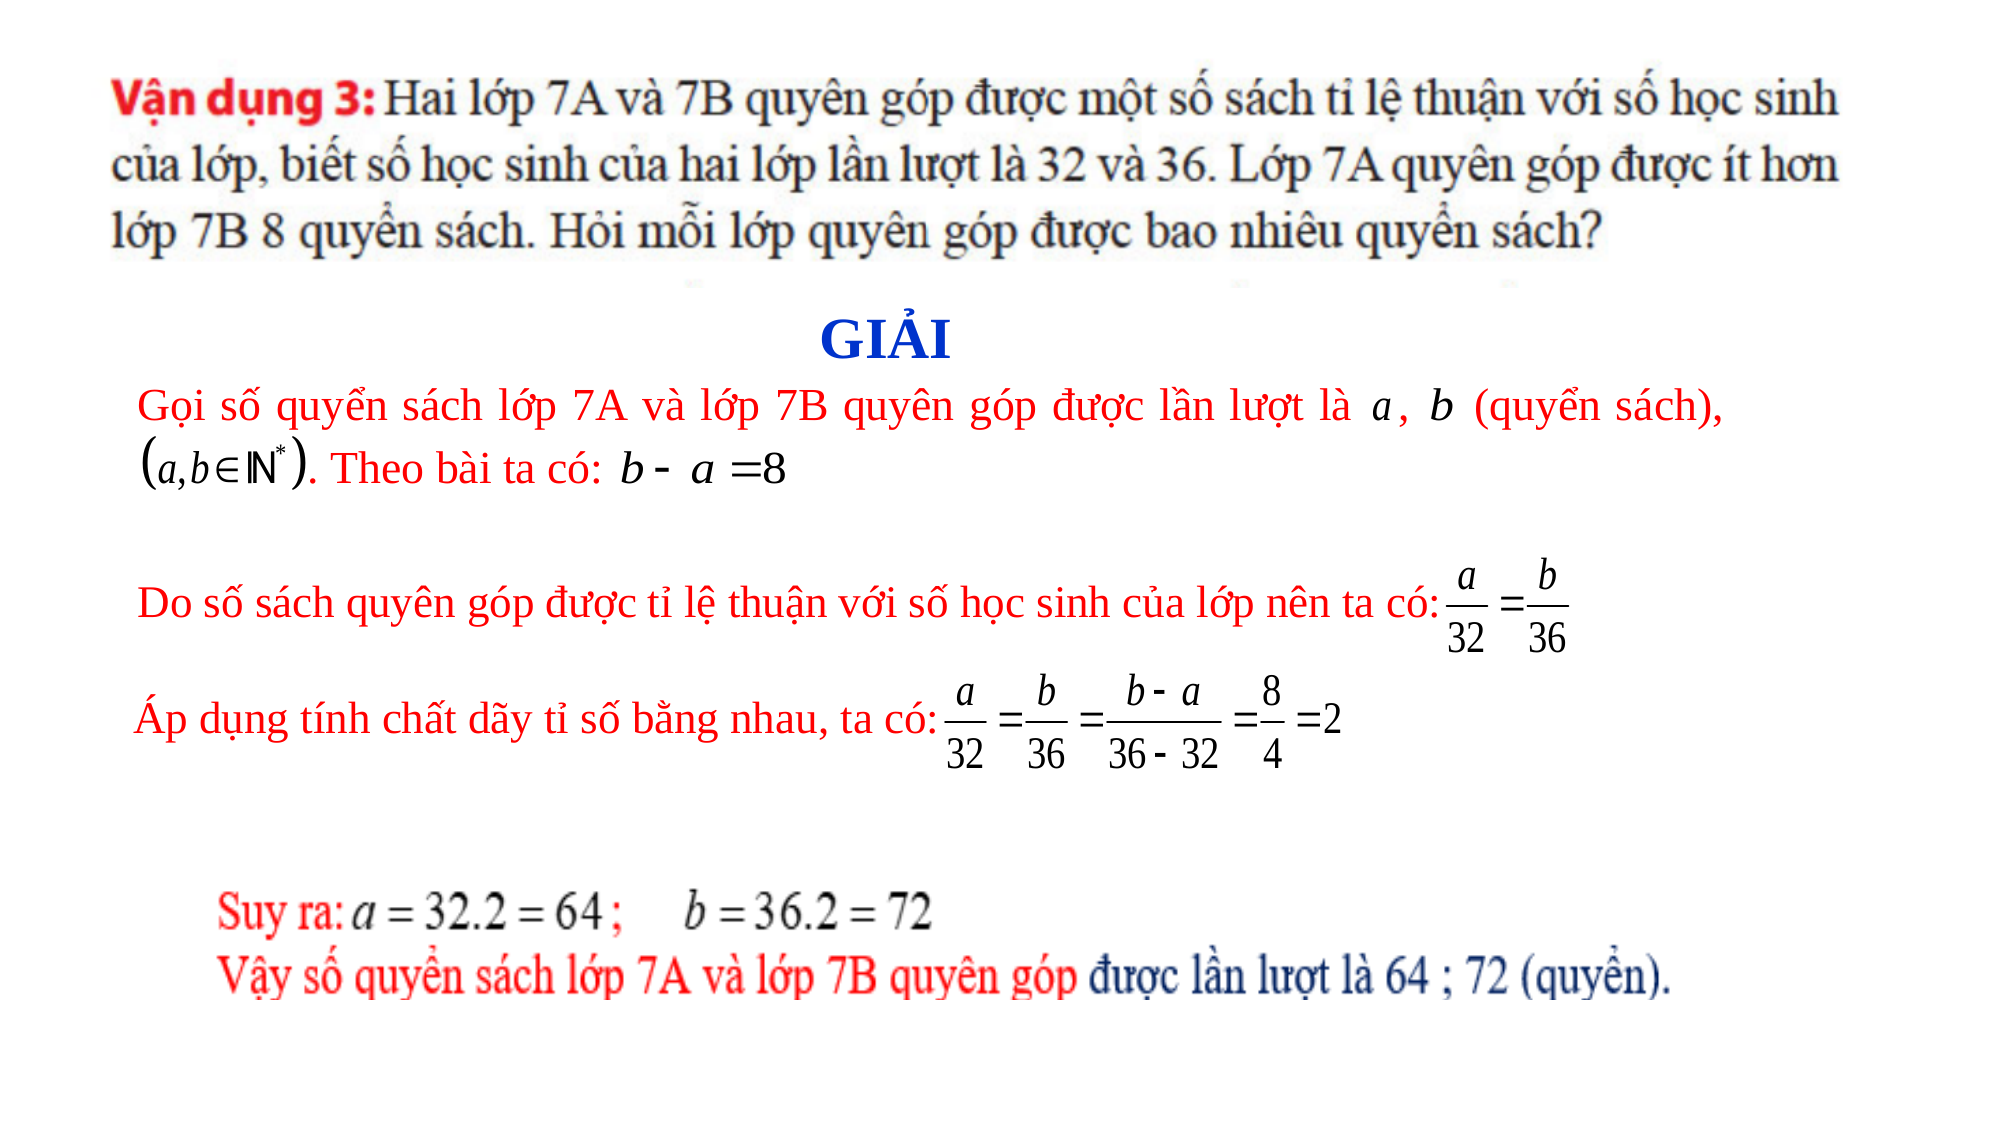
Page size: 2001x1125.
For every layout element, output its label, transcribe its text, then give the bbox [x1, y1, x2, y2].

picture [133, 546, 1698, 779]
picture [137, 383, 1723, 513]
picture [99, 871, 1858, 1000]
picture [49, 49, 1883, 288]
text_box GIẢI [805, 292, 1031, 378]
